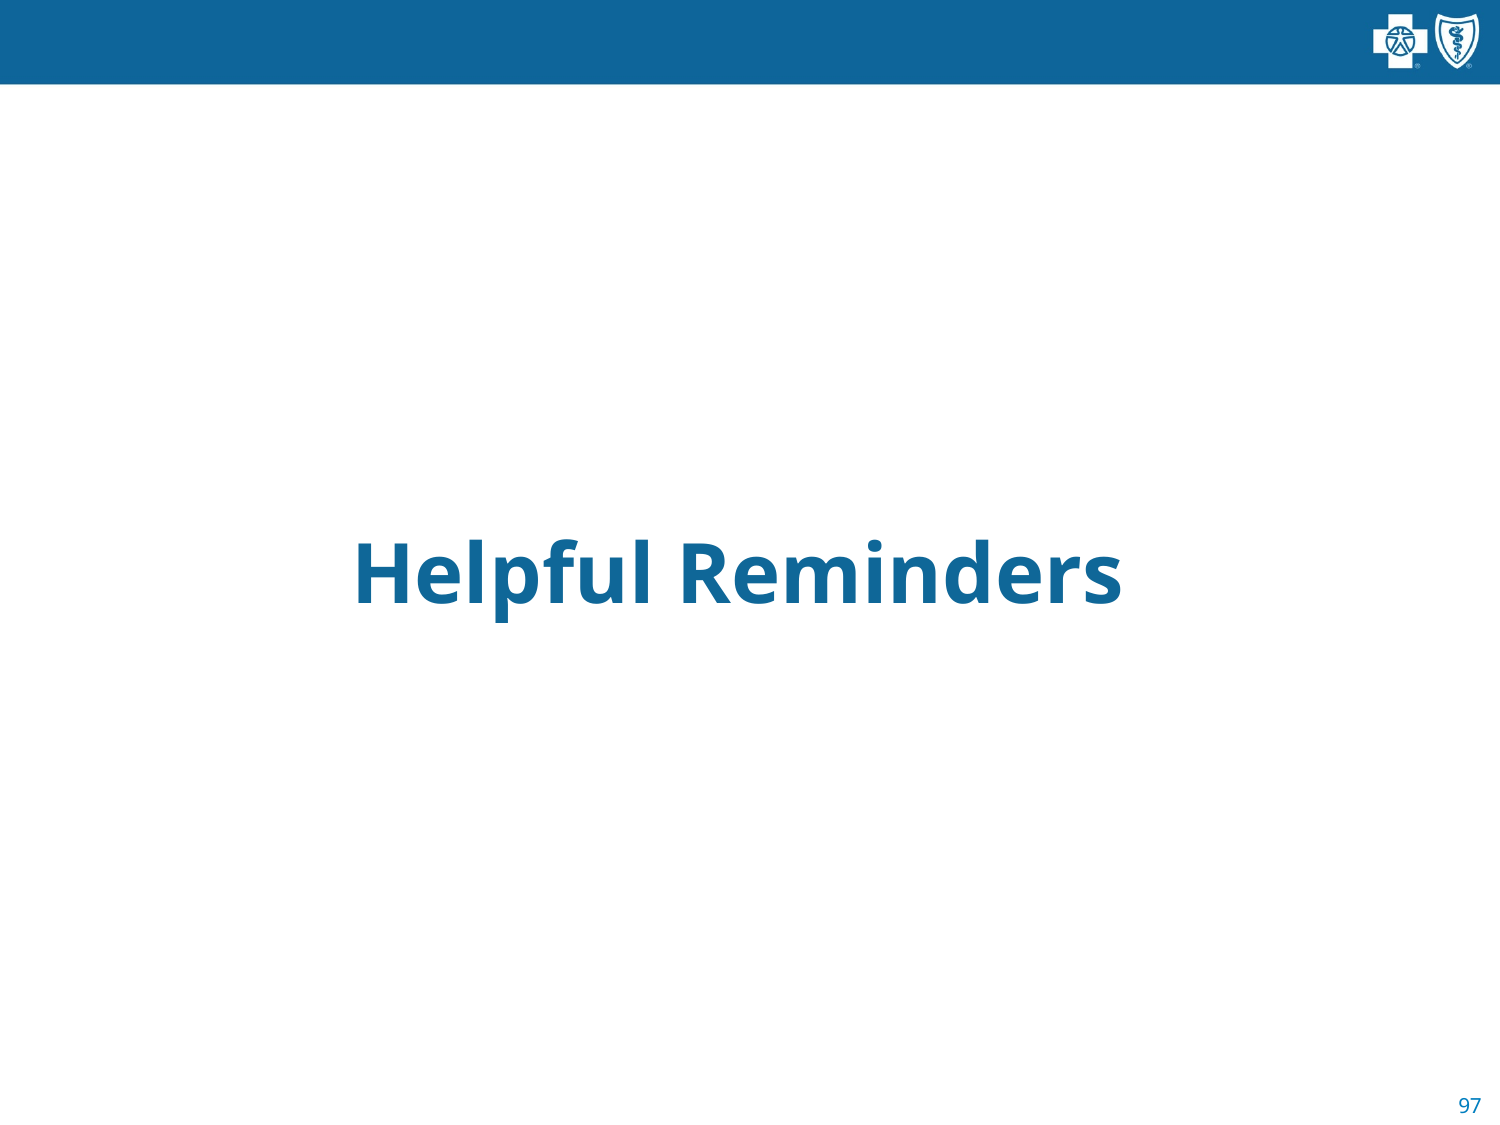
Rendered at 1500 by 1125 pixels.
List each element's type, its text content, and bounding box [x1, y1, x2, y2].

picture [0, 0, 1500, 1125]
title Helpful Reminders [99, 512, 1375, 736]
